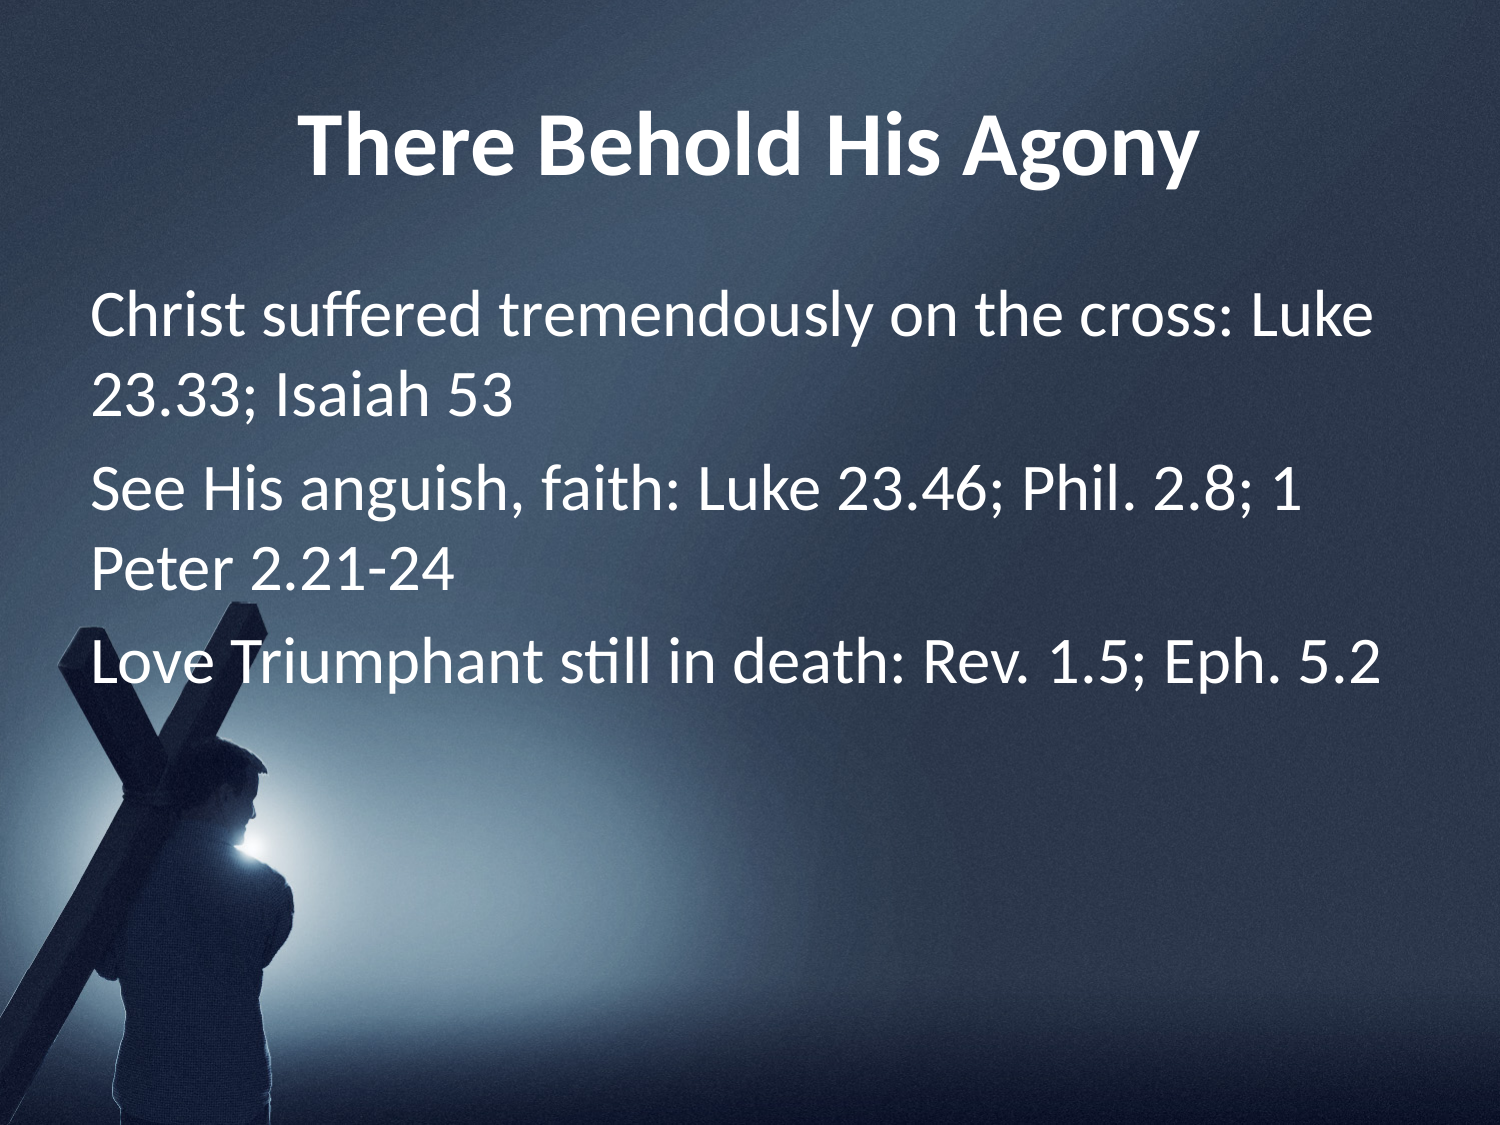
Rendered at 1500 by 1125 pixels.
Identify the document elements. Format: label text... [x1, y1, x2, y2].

picture [0, 0, 1500, 1125]
list Christ suffered tremendously on the cross: Luke 23.33; Isaiah 53 See His anguish, faith: Luke 23.46; Phil. 2.8; 1 Peter 2.21-24 Love Triumphant still in death: Rev. 1.5; Eph. 5.2 [75, 262, 1425, 1005]
title There Behold His Agony [75, 45, 1425, 233]
